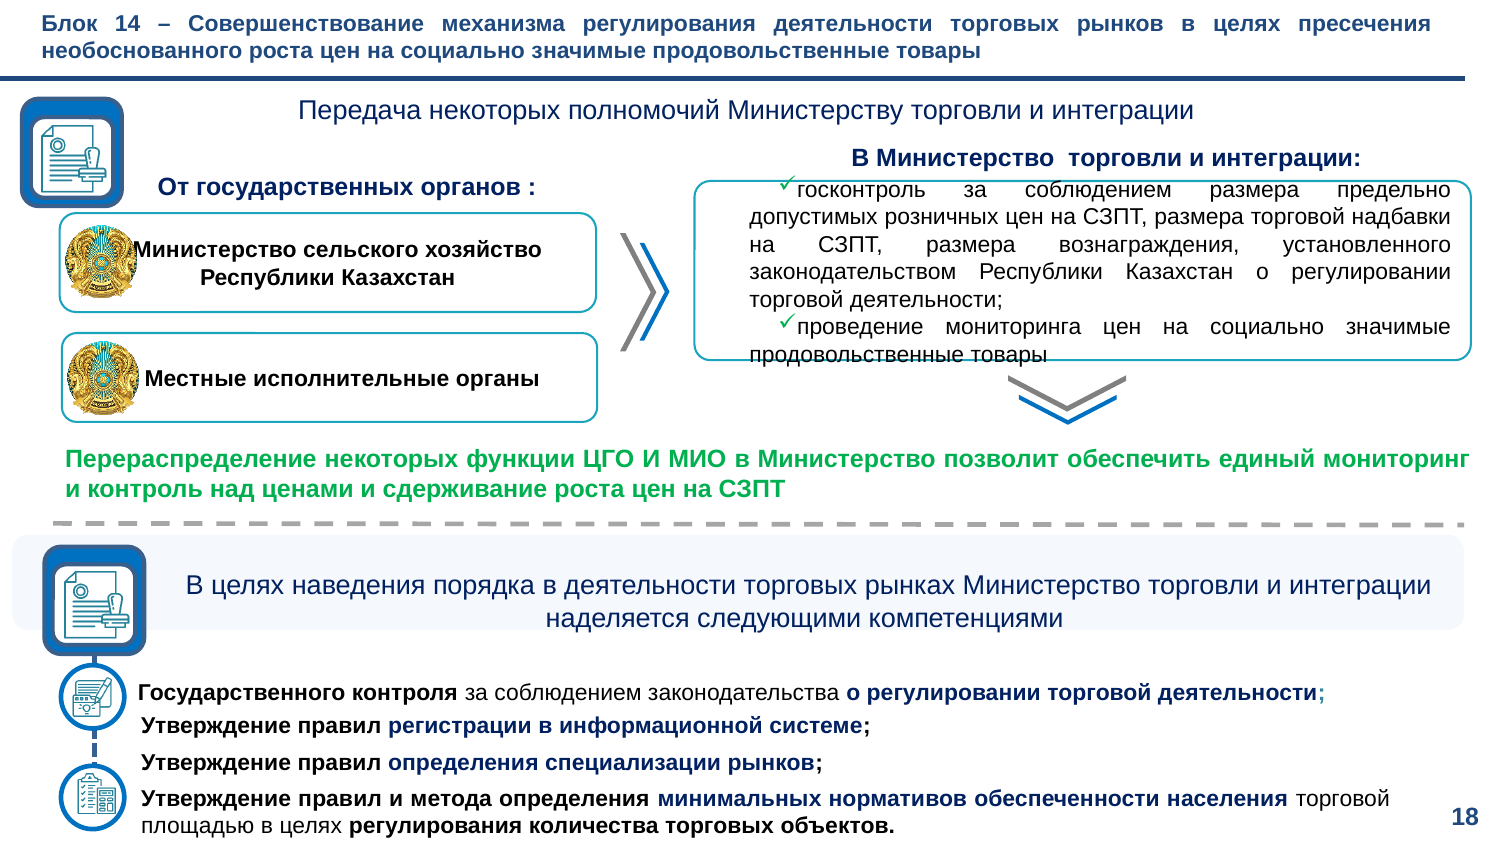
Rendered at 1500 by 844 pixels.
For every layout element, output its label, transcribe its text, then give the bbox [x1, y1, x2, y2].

picture [65, 224, 137, 299]
picture [67, 341, 139, 415]
text_box Утверждение правил регистрации в информационной системе; [126, 703, 1423, 739]
picture [76, 773, 118, 814]
text_box госконтроль за соблюдением размера предельно допустимых розничных цен на СЗПТ, размера торговой надбавки на СЗПТ, размера вознаграждения, установленного законодательством Республики Казахстан о регулировании торговой деятельности; проведение мониторинга цен на социально значимые продовольственные товары [692, 178, 1473, 363]
text_box [1126, 205, 1157, 240]
picture [59, 567, 134, 642]
text_box [99, 562, 132, 566]
text_box От государственных органов : [138, 163, 557, 209]
text_box [58, 763, 126, 832]
text_box [58, 663, 89, 718]
text_box В целях наведения порядка в деятельности торговых рынках Министерство торговли и интеграции наделяется следующими компетенциями [150, 560, 1467, 640]
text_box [1042, 340, 1093, 460]
text_box Перераспределение некоторых функции ЦГО И МИО в Министерство позволит обеспечить единый мониторинг и контроль над ценами и сдерживание роста цен на СЗПТ [50, 435, 1487, 510]
text_box [50, 562, 89, 642]
text_box [10, 532, 1467, 633]
text_box Министерство сельского хозяйство Республики Казахстан [57, 210, 599, 315]
text_box Утверждение правил и метода определения минимальных нормативов обеспеченности населения торговой площадью в целях регулирования количества торговых объектов. [126, 775, 1405, 844]
text_box [99, 663, 127, 721]
text_box Передача некоторых полномочий Министерству торговли и интеграции [107, 87, 1392, 133]
text_box Государственного контроля за соблюдением законодательства о регулировании торговой деятельности; [123, 670, 1494, 713]
picture [71, 675, 114, 718]
text_box [42, 544, 147, 657]
text_box Утверждение правил определения специализации рынков; [126, 739, 1423, 782]
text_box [619, 232, 670, 352]
picture [36, 121, 111, 196]
text_box В Министерство торговли и интеграции: [808, 133, 1406, 179]
text_box 18 [1436, 793, 1496, 839]
text_box Блок 14 – Совершенствование механизма регулирования деятельности торговых рынков в целях пресечения необоснованного роста цен на социально значимые продовольственные товары [26, 1, 1448, 71]
text_box [75, 726, 89, 731]
text_box [19, 96, 124, 209]
text_box [28, 115, 107, 191]
text_box [99, 726, 110, 730]
text_box Местные исполнительные органы [59, 330, 600, 425]
